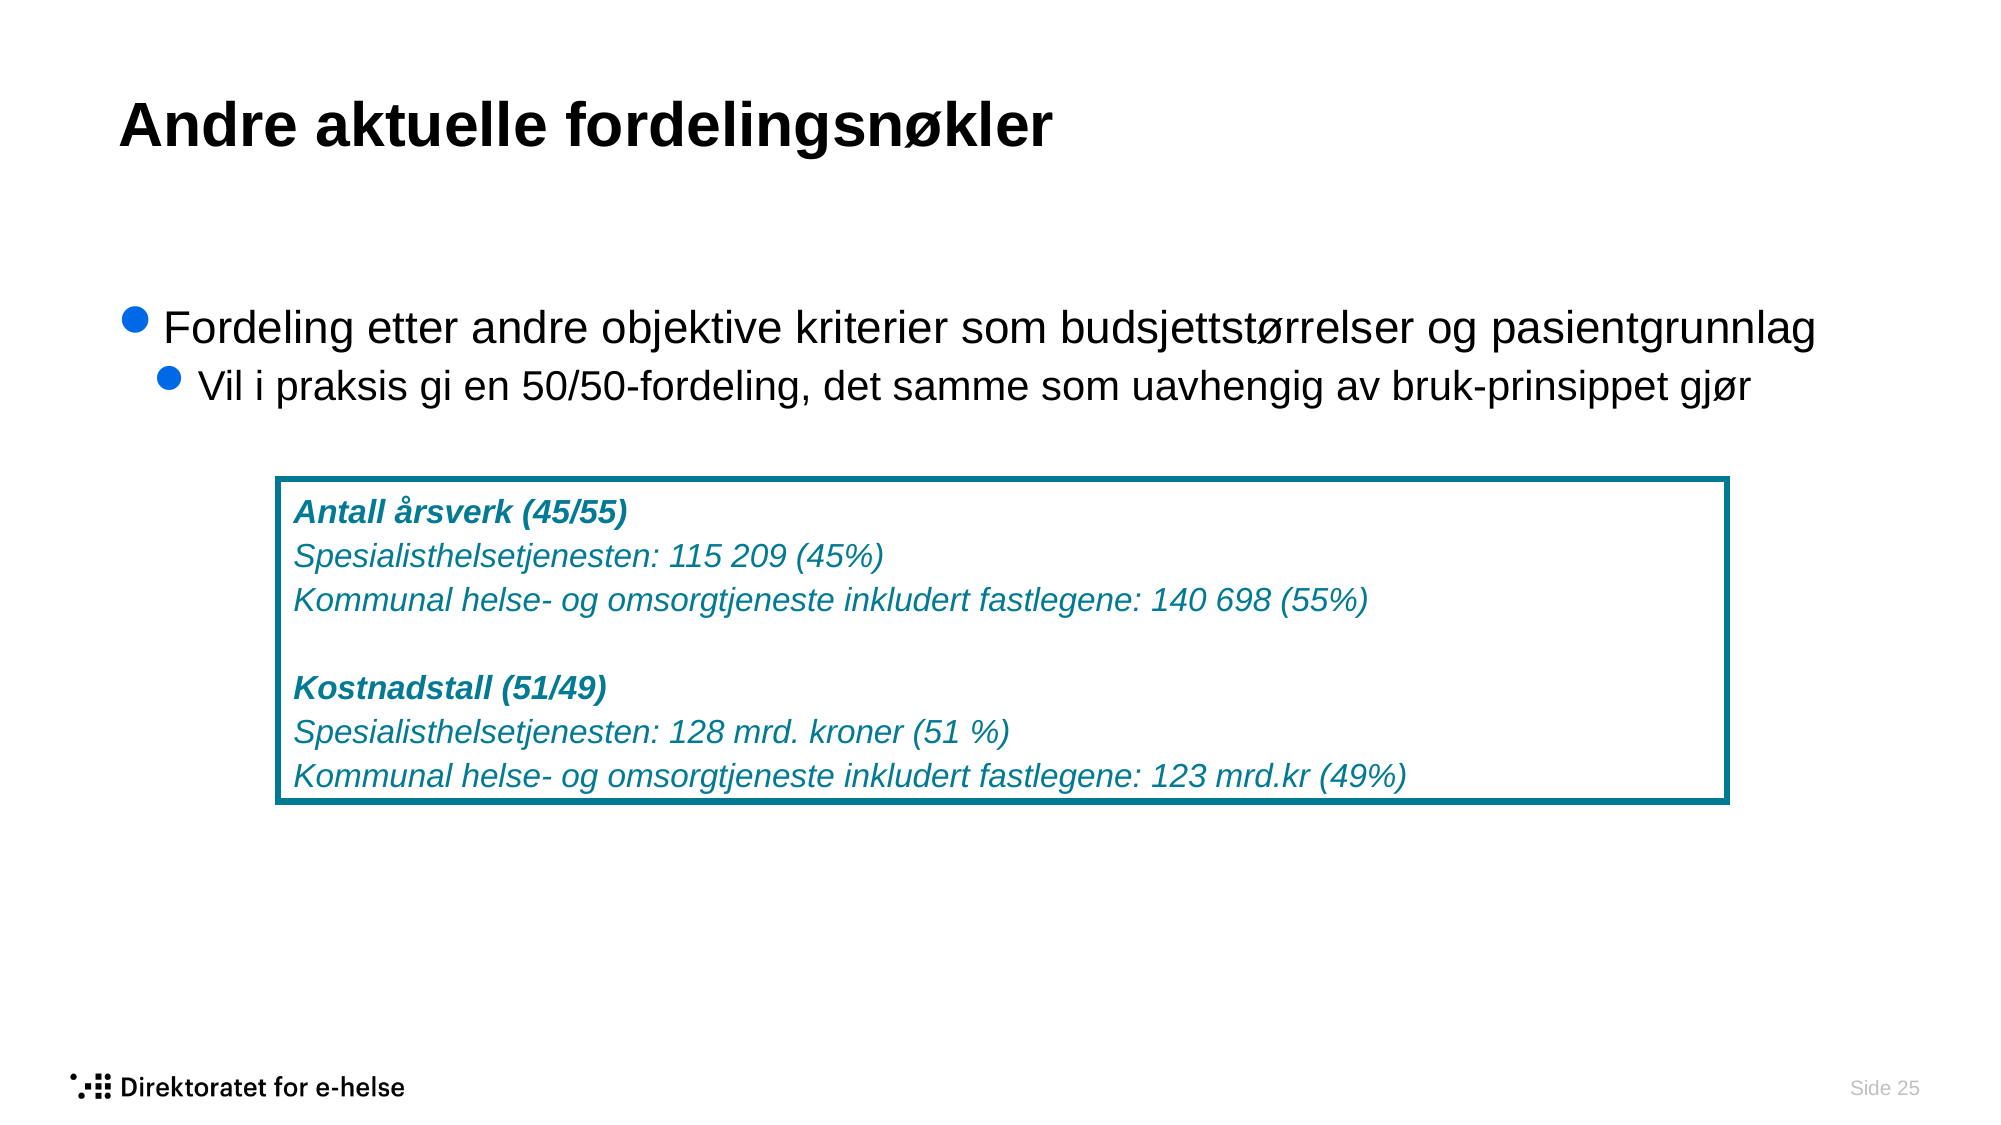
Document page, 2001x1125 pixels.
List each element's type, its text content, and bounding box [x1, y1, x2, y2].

list Fordeling etter andre objektive kriterier som budsjettstørrelser og pasientgrunnlag Vil i praksis gi en 50/50-fordeling, det samme som uavhengig av bruk-prinsippet gjør [118, 298, 1888, 1009]
picture [70, 1073, 404, 1099]
slide_number Side 25 [1802, 1071, 1920, 1103]
text_box Antall årsverk (45/55) Spesialisthelsetjenesten: 115 209 (45%) Kommunal helse- og omsorgtjeneste inkludert fastlegene: 140 698 (55%) Kostnadstall (51/49) Spesialisthelsetjenesten: 128 mrd. kroner (51 %) Kommunal helse- og omsorgtjeneste inkludert fastlegene: 123 mrd.kr (49%) [278, 479, 1727, 802]
title Andre aktuelle fordelingsnøkler [118, 57, 1888, 195]
